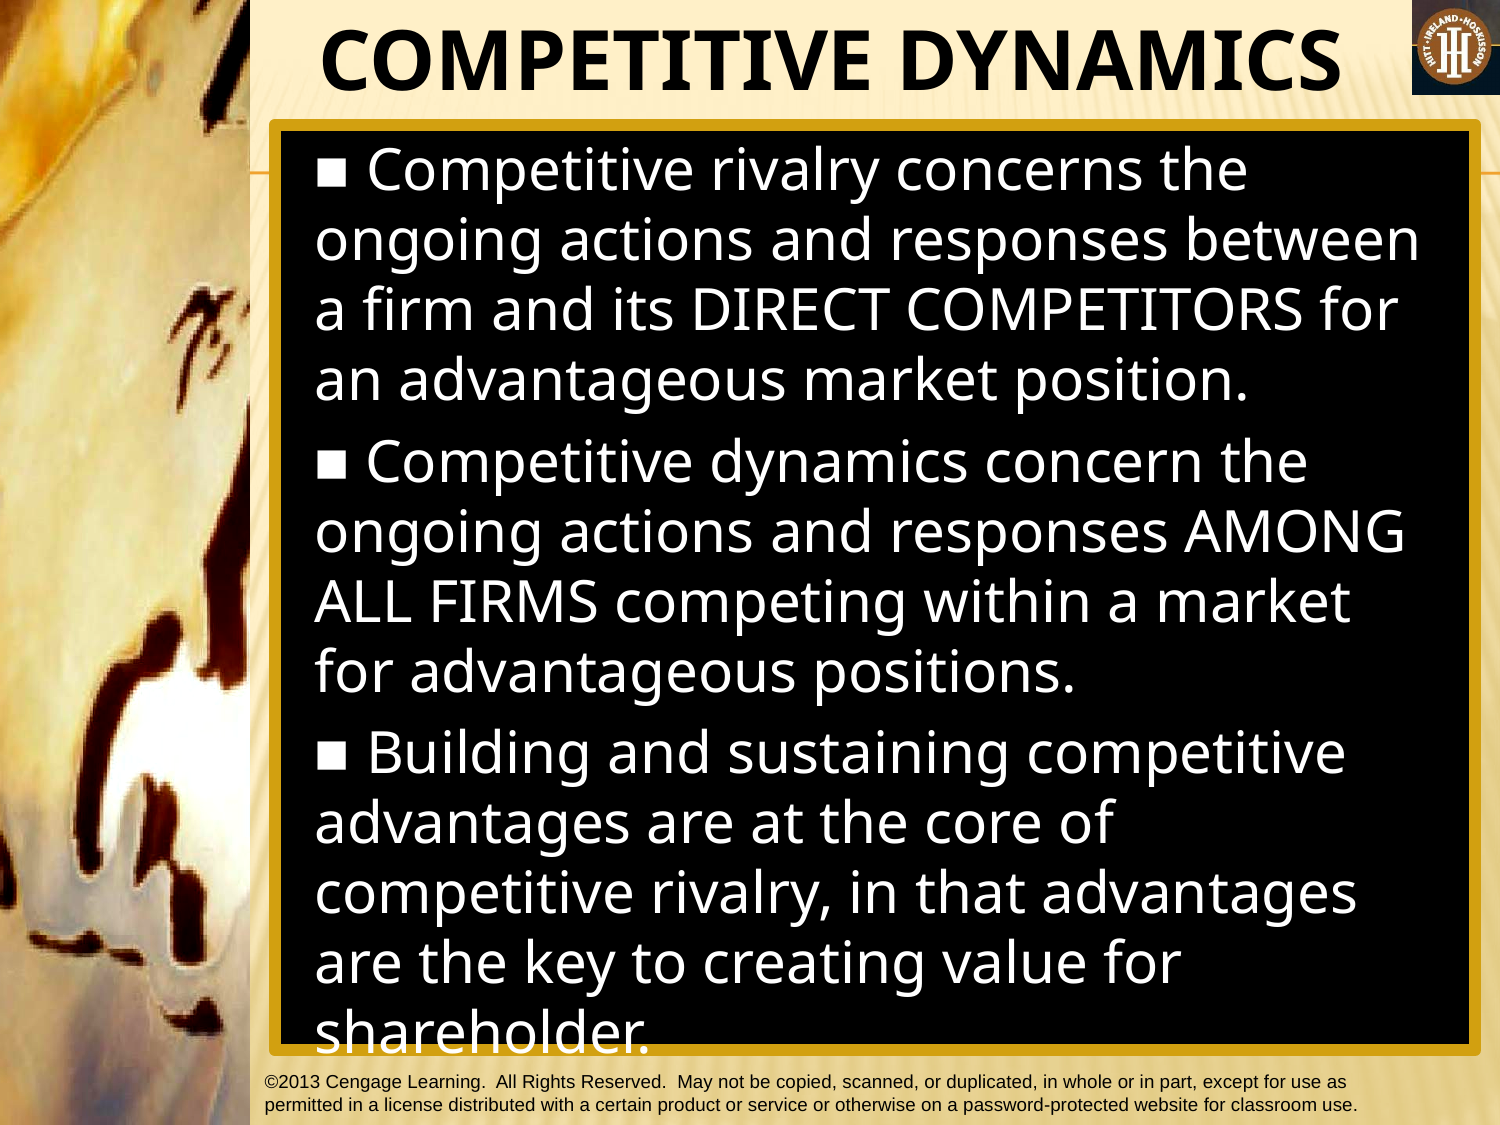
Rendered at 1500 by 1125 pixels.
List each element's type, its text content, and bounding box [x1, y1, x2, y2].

list [262, 125, 1475, 1050]
picture [0, 195, 250, 1125]
text_box COMPETITIVE DYNAMICS [249, 0, 1413, 115]
picture [1413, 0, 1500, 95]
text_box [0, 0, 1388, 195]
text_box [275, 162, 1500, 1038]
text_box ■ Competitive rivalry concerns the ongoing actions and responses between a firm and its DIRECT COMPETITORS for an advantageous market position. ■ Competitive dynamics concern the ongoing actions and responses AMONG ALL FIRMS competing within a market for advantageous positions. ■ Building and sustaining competitive advantages are at the core of competitive rivalry, in that advantages are the key to creating value for shareholder. [300, 124, 1450, 1025]
